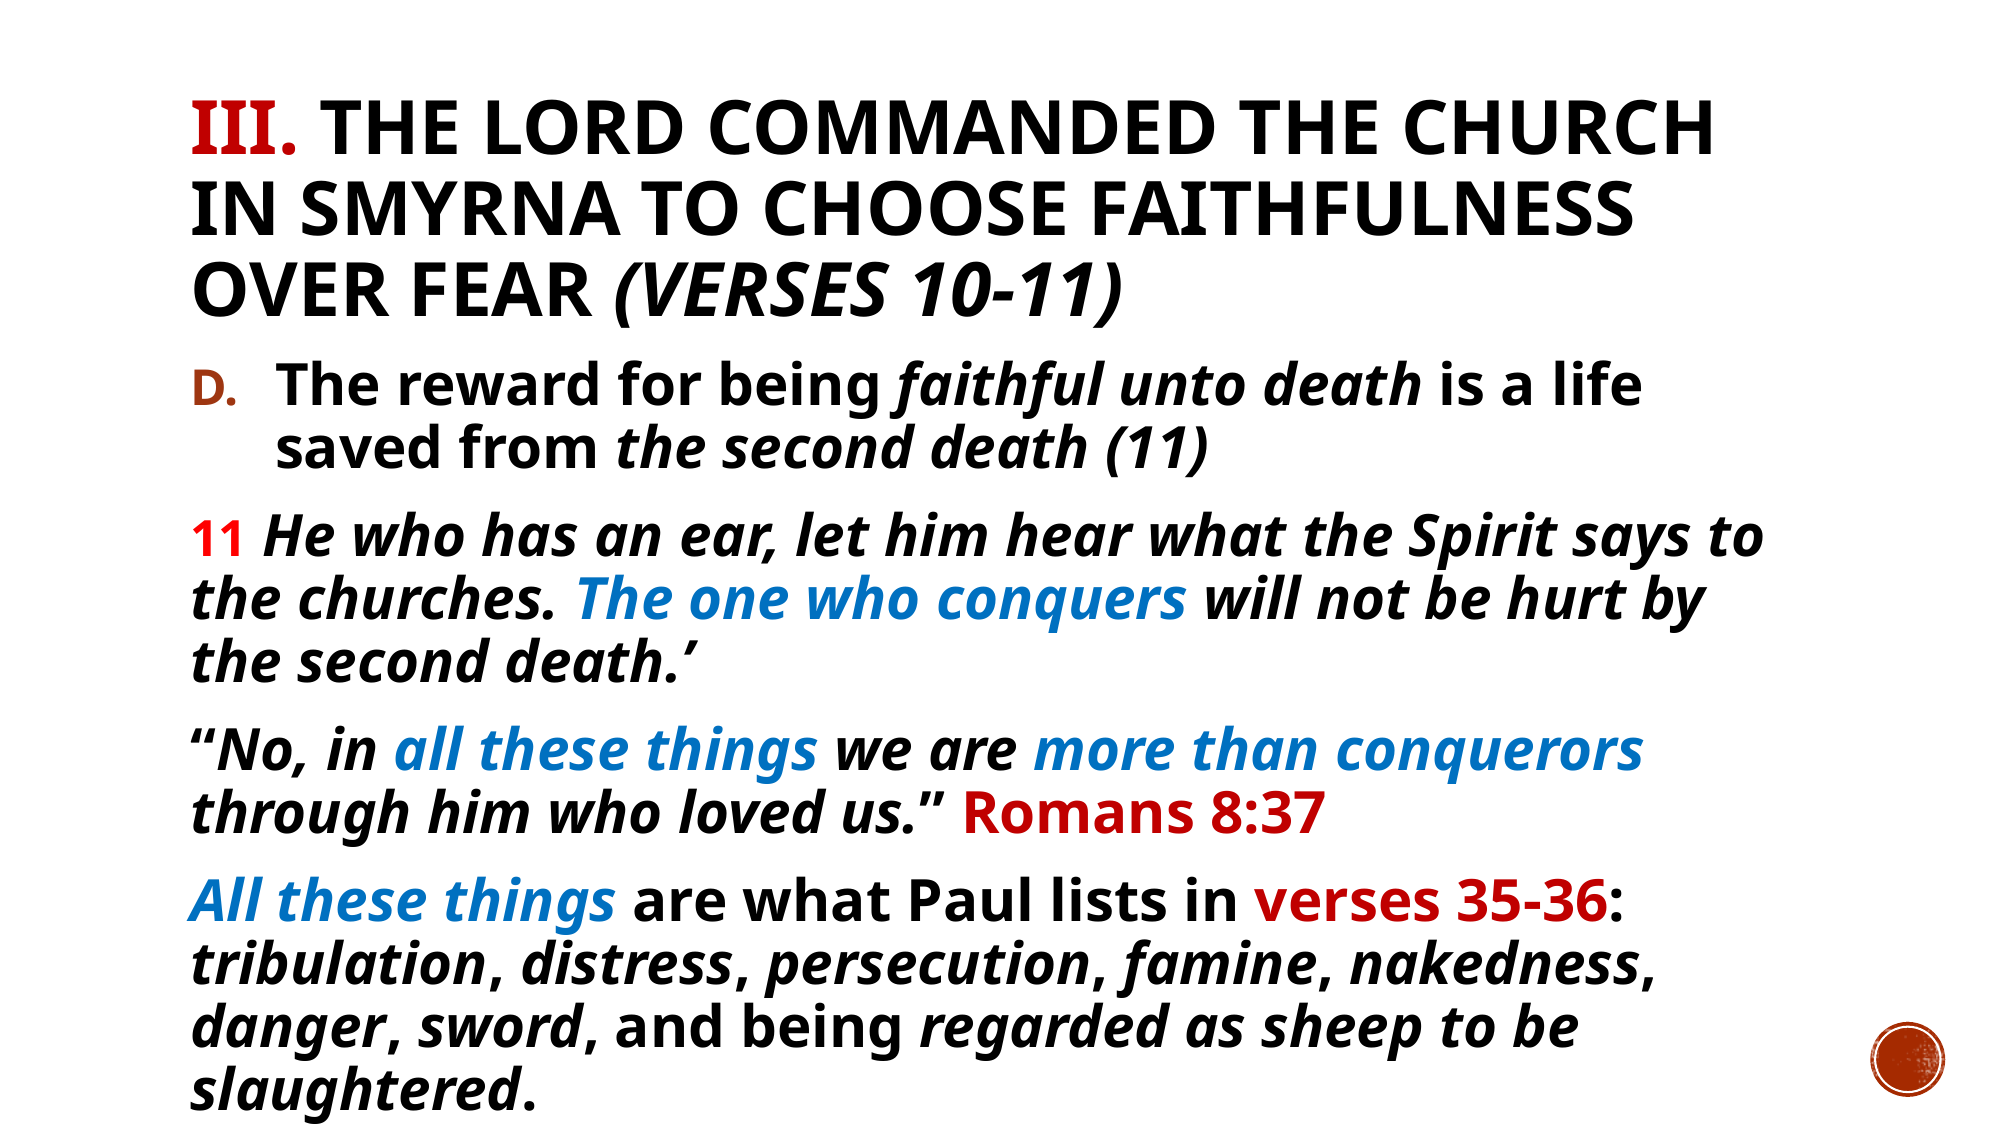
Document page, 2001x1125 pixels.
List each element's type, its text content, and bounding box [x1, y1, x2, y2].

list The reward for being faithful unto death is a life saved from the second death (11) 11 He who has an ear, let him hear what the Spirit says to the churches. The one who conquers will not be hurt by the second death.’ “No, in all these things we are more than conquerors through him who loved us.” Romans 8:37 All these things are what Paul lists in verses 35-36: tribulation, distress, persecution, famine, nakedness, danger, sword, and being regarded as sheep to be slaughtered. [175, 348, 1826, 1013]
title III. The Lord commanded the church in Smyrna to choose faithfulness over fear (verses 10-11) [175, 79, 1826, 344]
